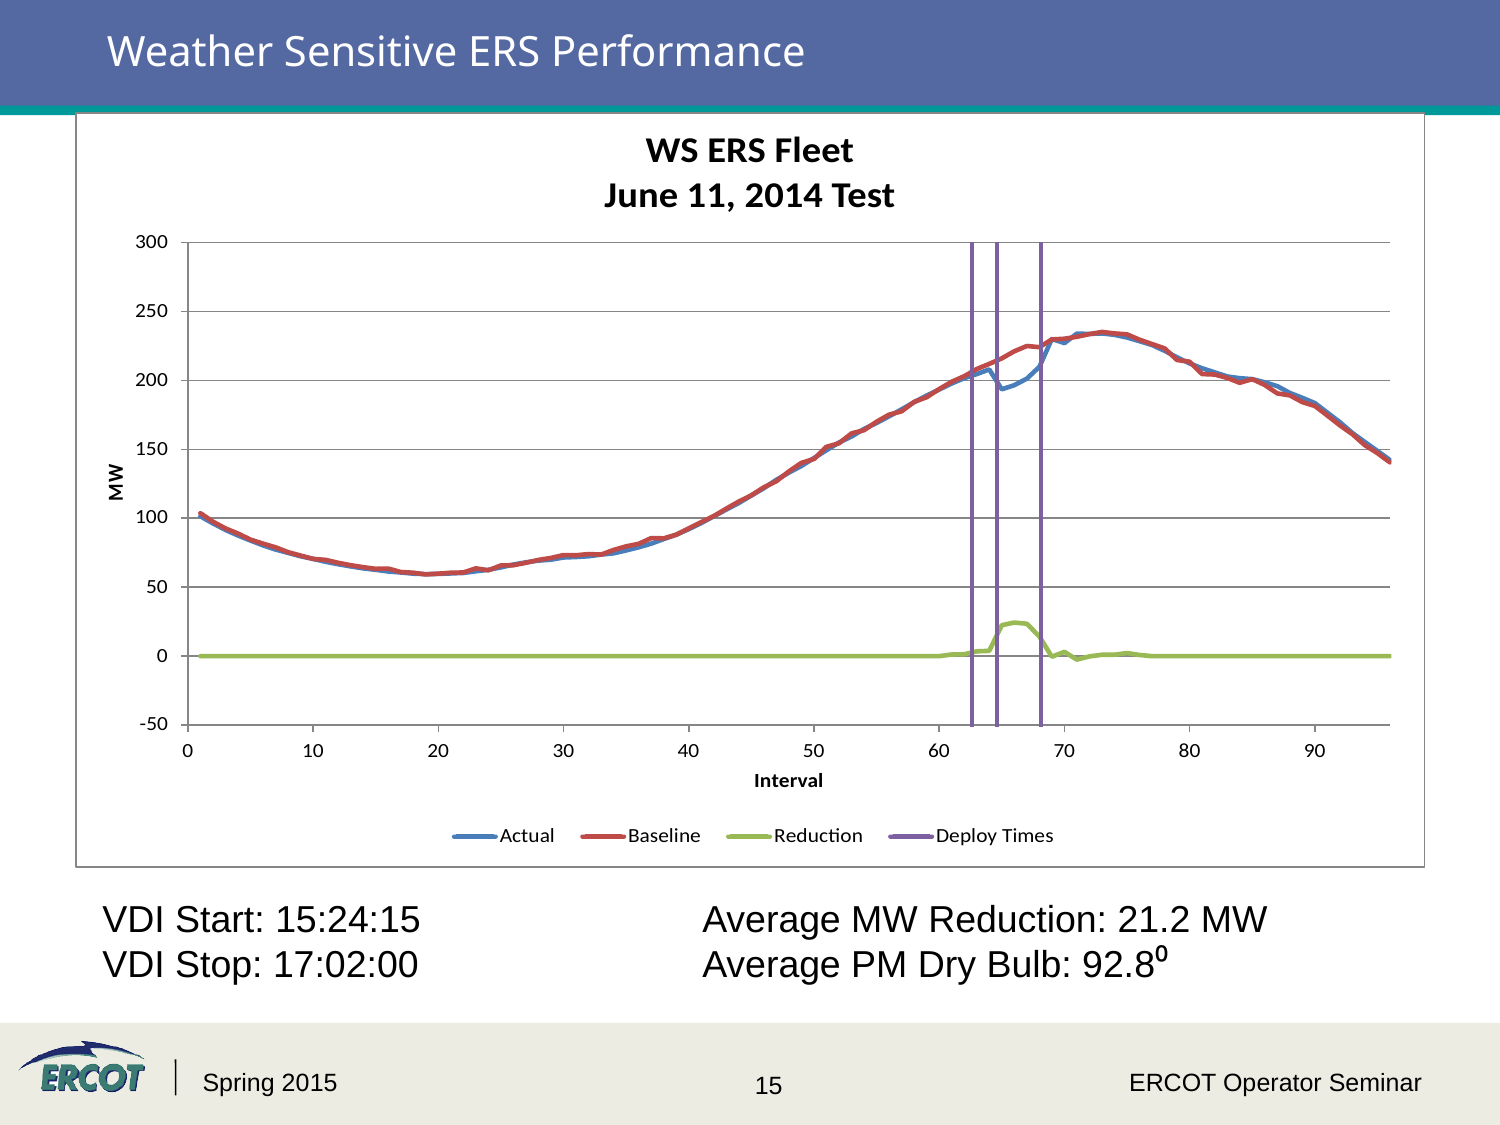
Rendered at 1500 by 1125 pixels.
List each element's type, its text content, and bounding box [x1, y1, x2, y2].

text_box VDI Start: 15:24:15 Average MW Reduction: 21.2 MW VDI Stop: 17:02:00 Average PM Dry Bulb: 92.8⁰ [87, 887, 1425, 993]
text_box Weather Sensitive ERS Performance [92, 17, 821, 82]
footer ERCOT Operator Seminar [1024, 1059, 1438, 1125]
picture [74, 112, 1426, 868]
slide_number Spring 2015 [187, 1059, 538, 1125]
picture [10, 1031, 151, 1111]
